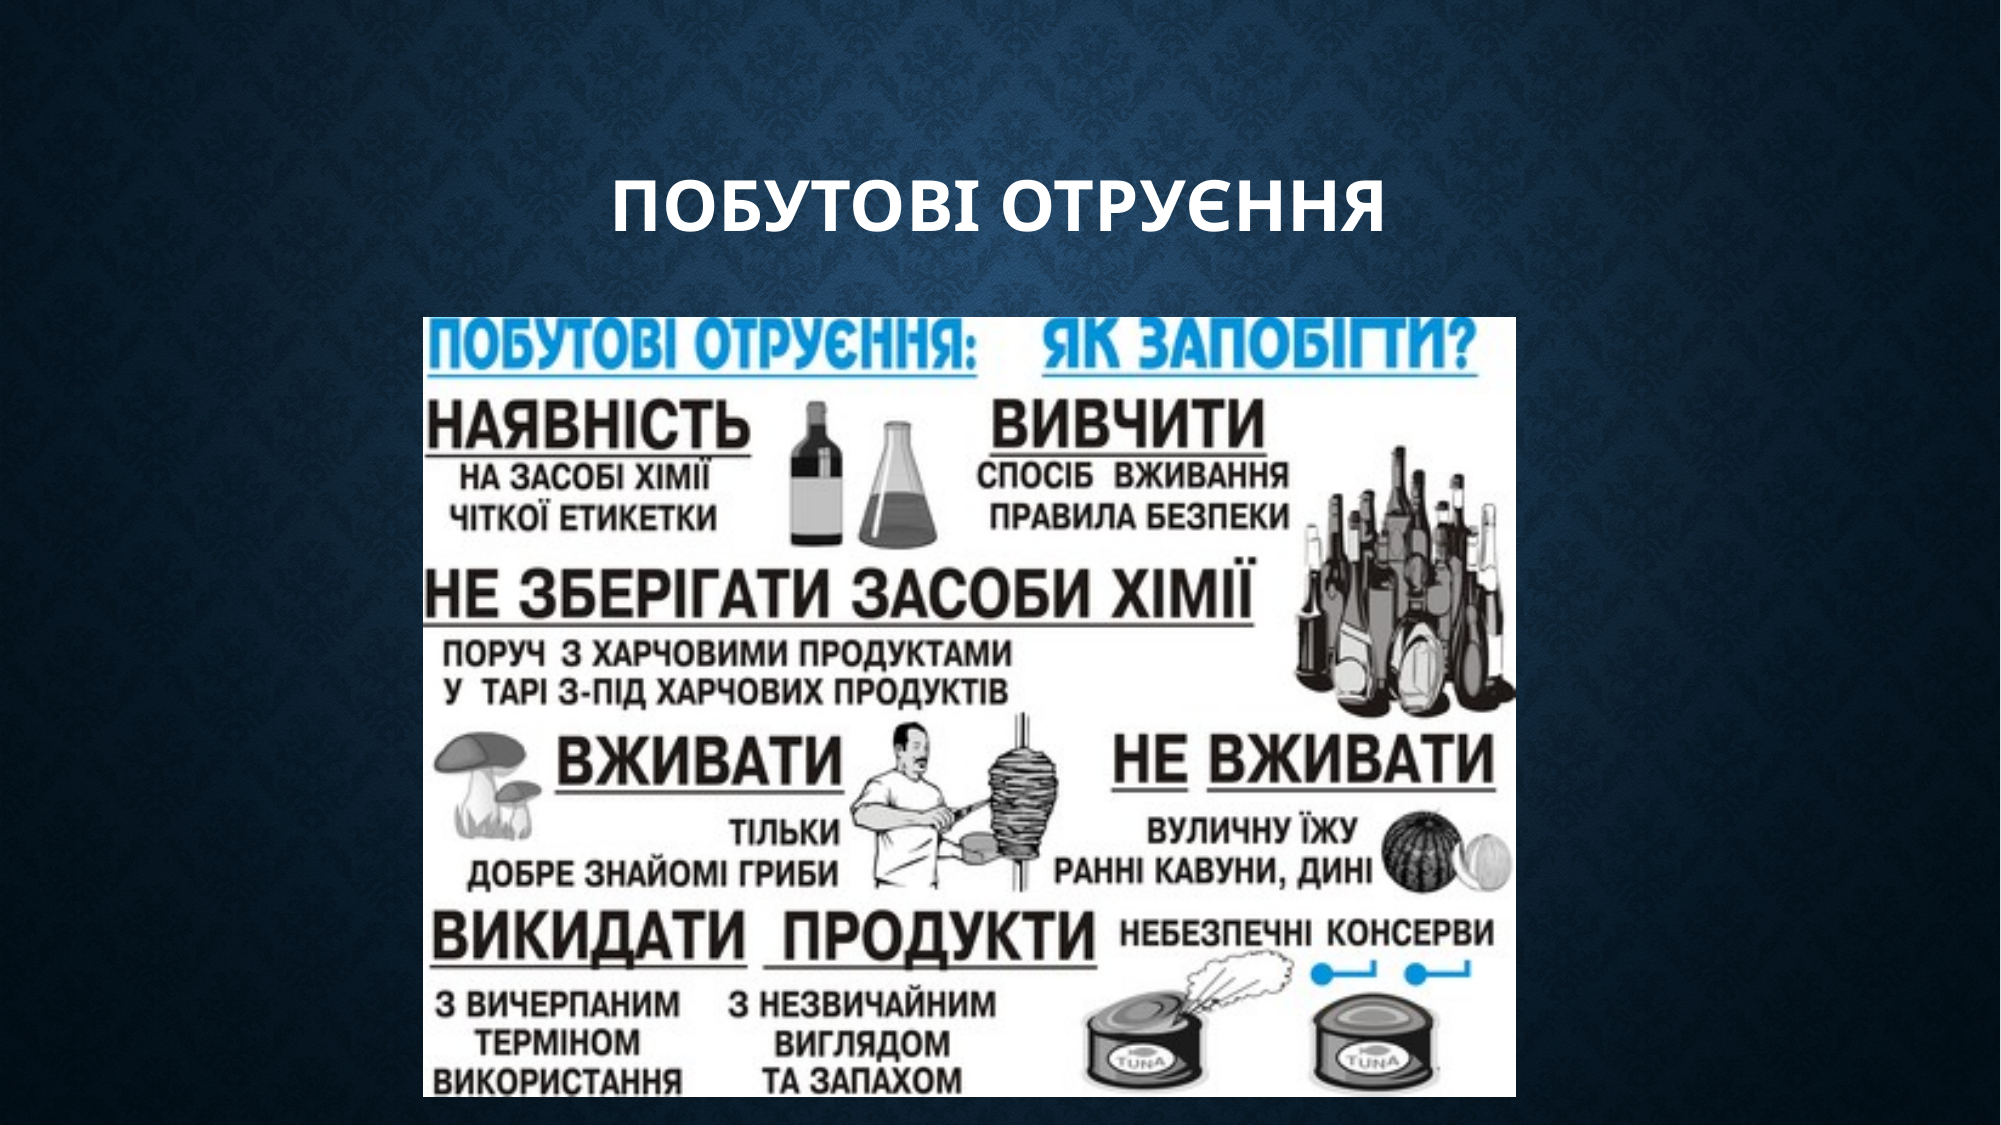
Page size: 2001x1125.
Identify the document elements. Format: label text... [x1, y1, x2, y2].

title Побутові отруєння [149, 99, 1849, 318]
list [423, 317, 1517, 1097]
